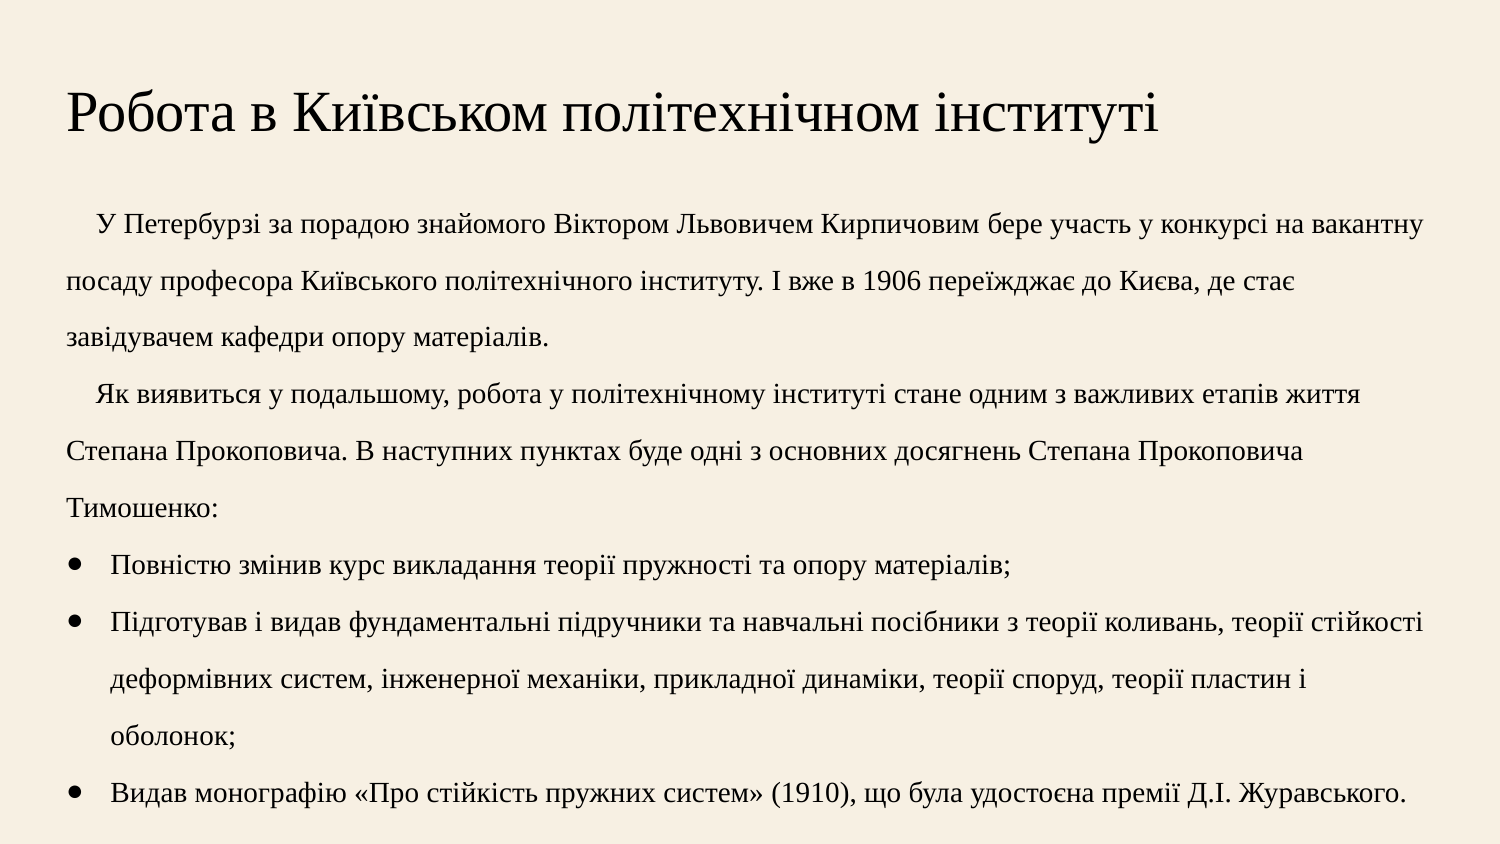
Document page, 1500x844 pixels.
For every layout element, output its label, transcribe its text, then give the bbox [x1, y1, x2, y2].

title Робота в Київськом політехнічном інституті [51, 58, 1449, 153]
list У Петербурзі за порадою знайомого Віктором Львовичем Кирпичовим бере участь у конкурсі на вакантну посаду професора Київського політехнічного інституту. І вже в 1906 переїжджає до Києва, де стає завідувачем кафедри опору матеріалів. Як виявиться у подальшому, робота у політехнічному інституті стане одним з важливих етапів життя Степана Прокоповича. В наступних пунктах буде одні з основних досягнень Степана Прокоповича Тимошенко: Повністю змінив курс викладання теорії пружності та опору матеріалів; Підготував і видав фундаментальні підручники та навчальні посібники з теорії коливань, теорії стійкості деформівних систем, інженерної механіки, прикладної динаміки, теорії споруд, теорії пластин і оболонок; Видав монографію «Про стійкість пружних систем» (1910), що була удостоєна премії Д.І. Журавського. [51, 166, 1449, 759]
